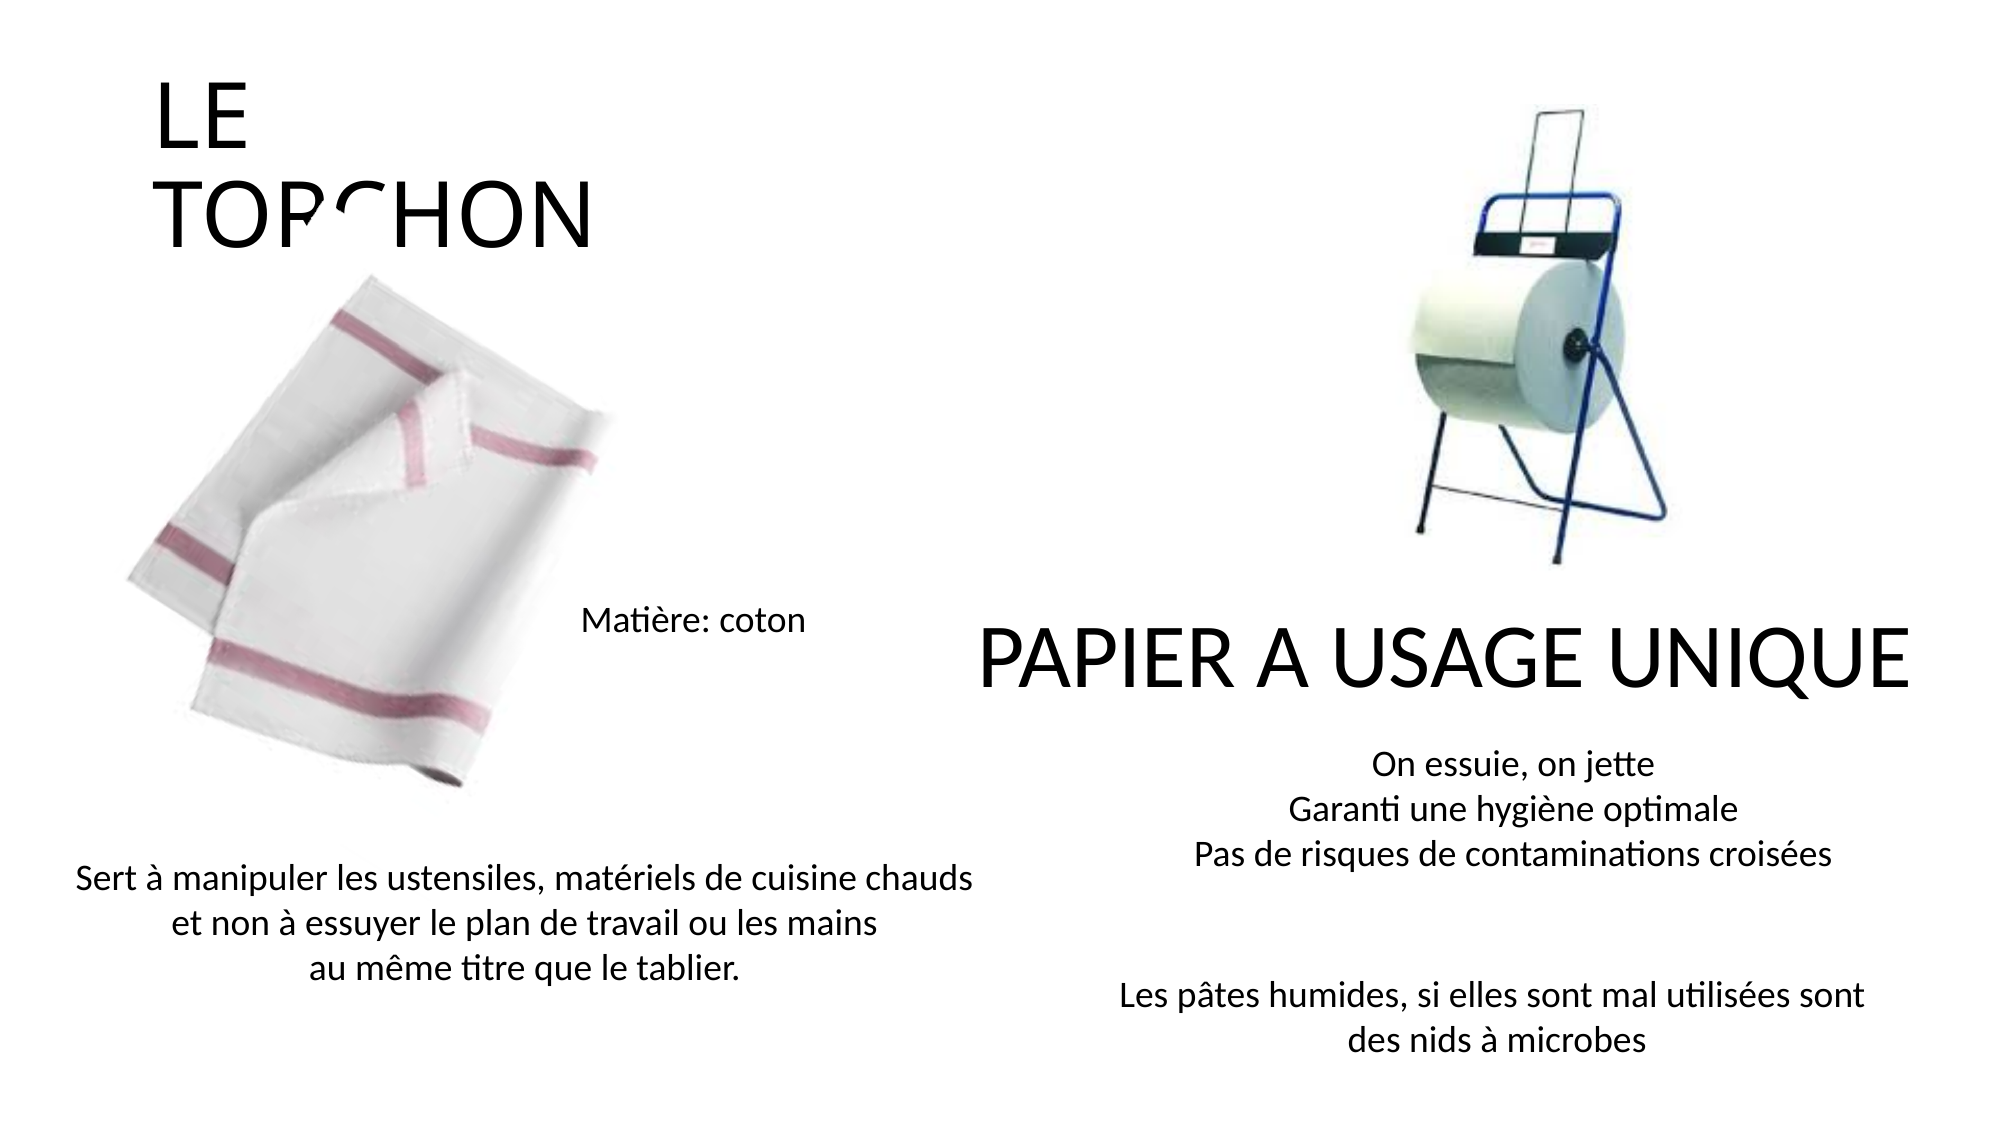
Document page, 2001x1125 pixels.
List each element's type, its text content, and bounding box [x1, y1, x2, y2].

picture [1299, 104, 1768, 573]
picture [39, 201, 715, 845]
text_box Sert à manipuler les ustensiles, matériels de cuisine chauds et non à essuyer le plan de travail ou les mains au même titre que le tablier. [60, 845, 990, 996]
text_box Matière: coton [609, 587, 822, 648]
title LE TORCHON [137, 59, 703, 278]
text_box PAPIER A USAGE UNIQUE [962, 588, 1942, 714]
text_box On essuie, on jette Garanti une hygiène optimale Pas de risques de contaminations croisées [1179, 731, 1849, 881]
text_box Les pâtes humides, si elles sont mal utilisées sont des nids à microbes [1104, 962, 1890, 1068]
